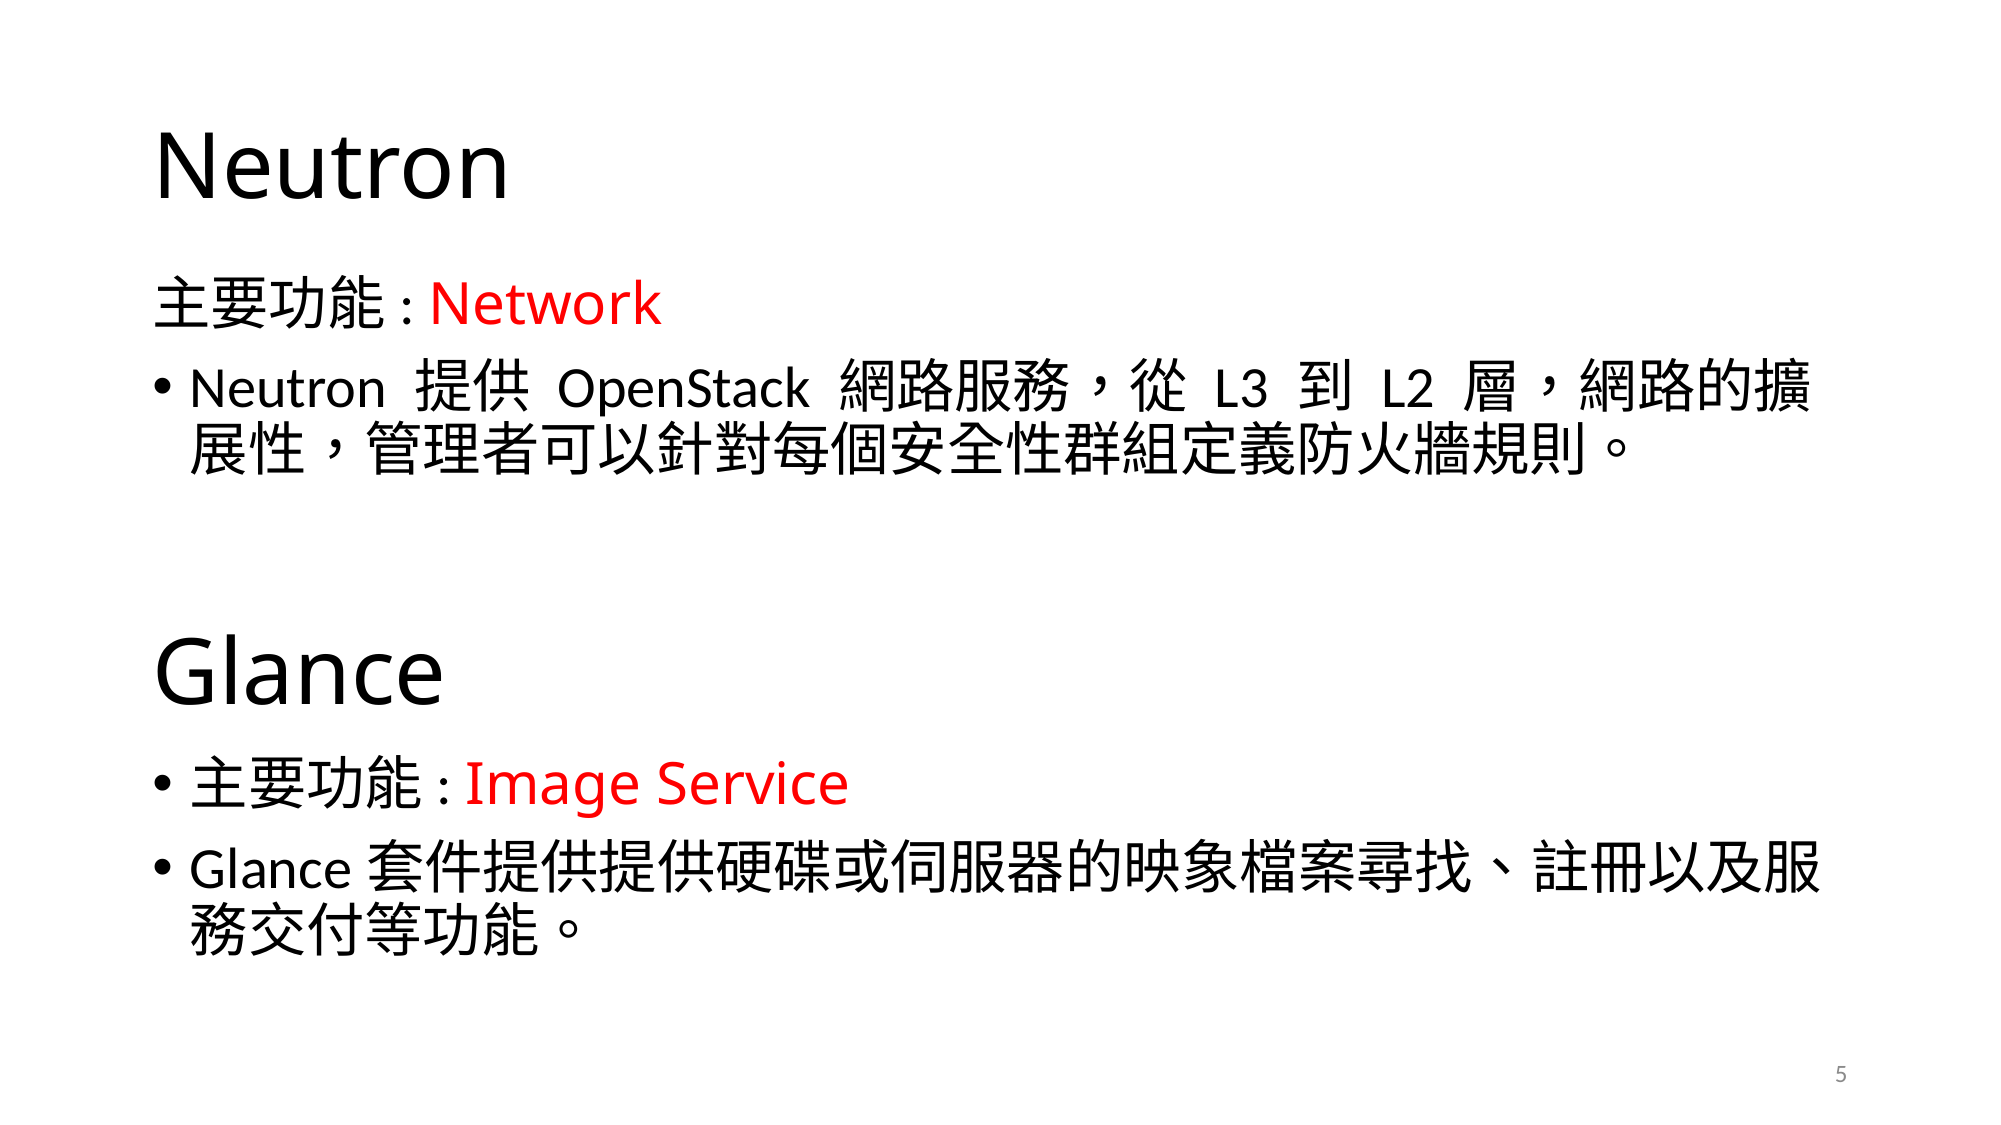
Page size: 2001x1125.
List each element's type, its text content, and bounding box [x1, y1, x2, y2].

slide_number 5 [1412, 1042, 1863, 1103]
title Neutron [137, 59, 1863, 258]
text_box Glance [137, 565, 1863, 747]
text_box 主要功能: Image Service Glance套件提供提供硬碟或伺服器的映象檔案尋找、註冊以及服務交付等功能。 [137, 747, 1863, 1125]
list 主要功能: Network Neutron 提供 OpenStack 網路服務，從 L3 到 L2 層，網路的擴展性，管理者可以針對每個安全性群組定義防火牆規則。 [137, 258, 1863, 565]
